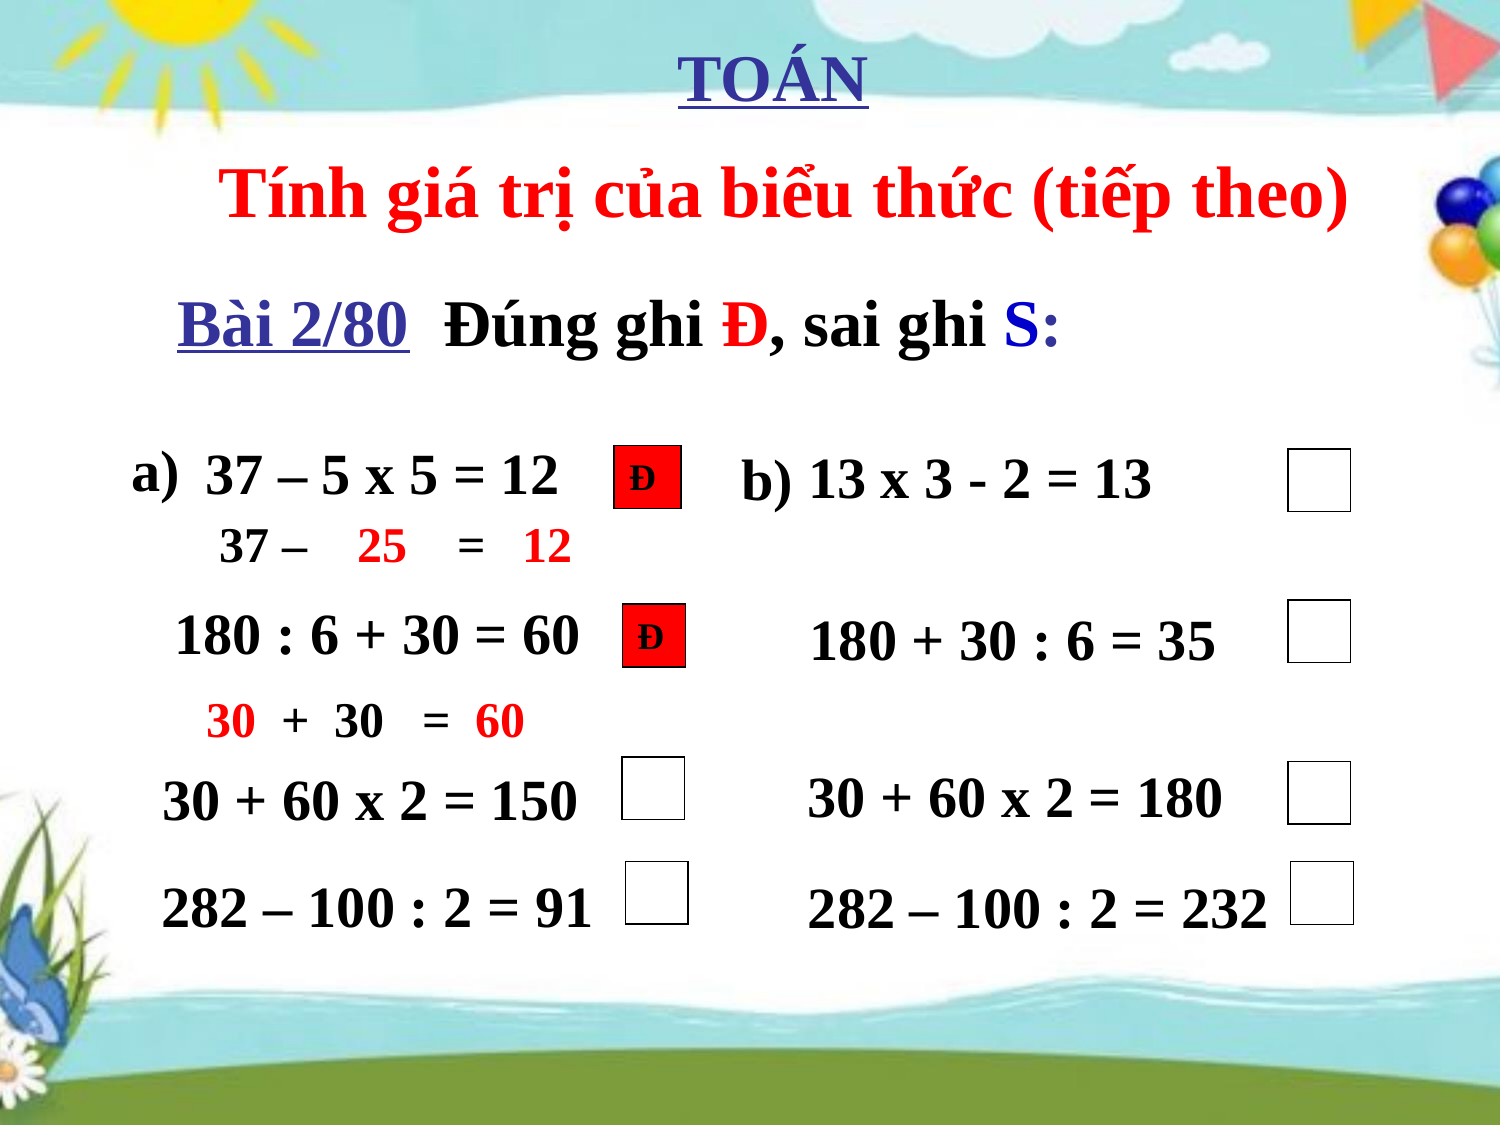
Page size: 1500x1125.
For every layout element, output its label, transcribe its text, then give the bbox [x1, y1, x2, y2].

text_box [1288, 600, 1351, 663]
picture [0, 0, 1500, 1125]
text_box 13 x 3 - 2 = 13 [793, 432, 1188, 518]
text_box Đ [622, 604, 686, 668]
text_box 180 + 30 : 6 = 35 [795, 594, 1267, 680]
text_box [1290, 861, 1354, 925]
text_box 30 + 30 = 60 [179, 680, 541, 756]
text_box Tính giá trị của biểu thức (tiếp theo) [130, 136, 1456, 240]
text_box [622, 757, 685, 820]
text_box 282 – 100 : 2 = 232 [793, 862, 1320, 948]
text_box 180 : 6 + 30 = 60 [159, 588, 635, 674]
text_box 30 + 60 x 2 = 180 [792, 752, 1271, 837]
text_box Đ [613, 445, 682, 509]
text_box [625, 861, 688, 925]
text_box b) [726, 435, 871, 520]
text_box TOÁN [663, 27, 938, 123]
text_box 30 + 60 x 2 = 150 [147, 754, 623, 840]
text_box 282 – 100 : 2 = 91 [146, 861, 657, 947]
text_box 37 – 25 = 12 [204, 505, 588, 580]
text_box [1288, 761, 1351, 824]
text_box a) [116, 425, 223, 511]
text_box Bài 2/80 Đúng ghi Đ, sai ghi S: [147, 271, 1078, 367]
text_box 37 – 5 x 5 = 12 [190, 429, 613, 514]
text_box [1287, 449, 1351, 512]
